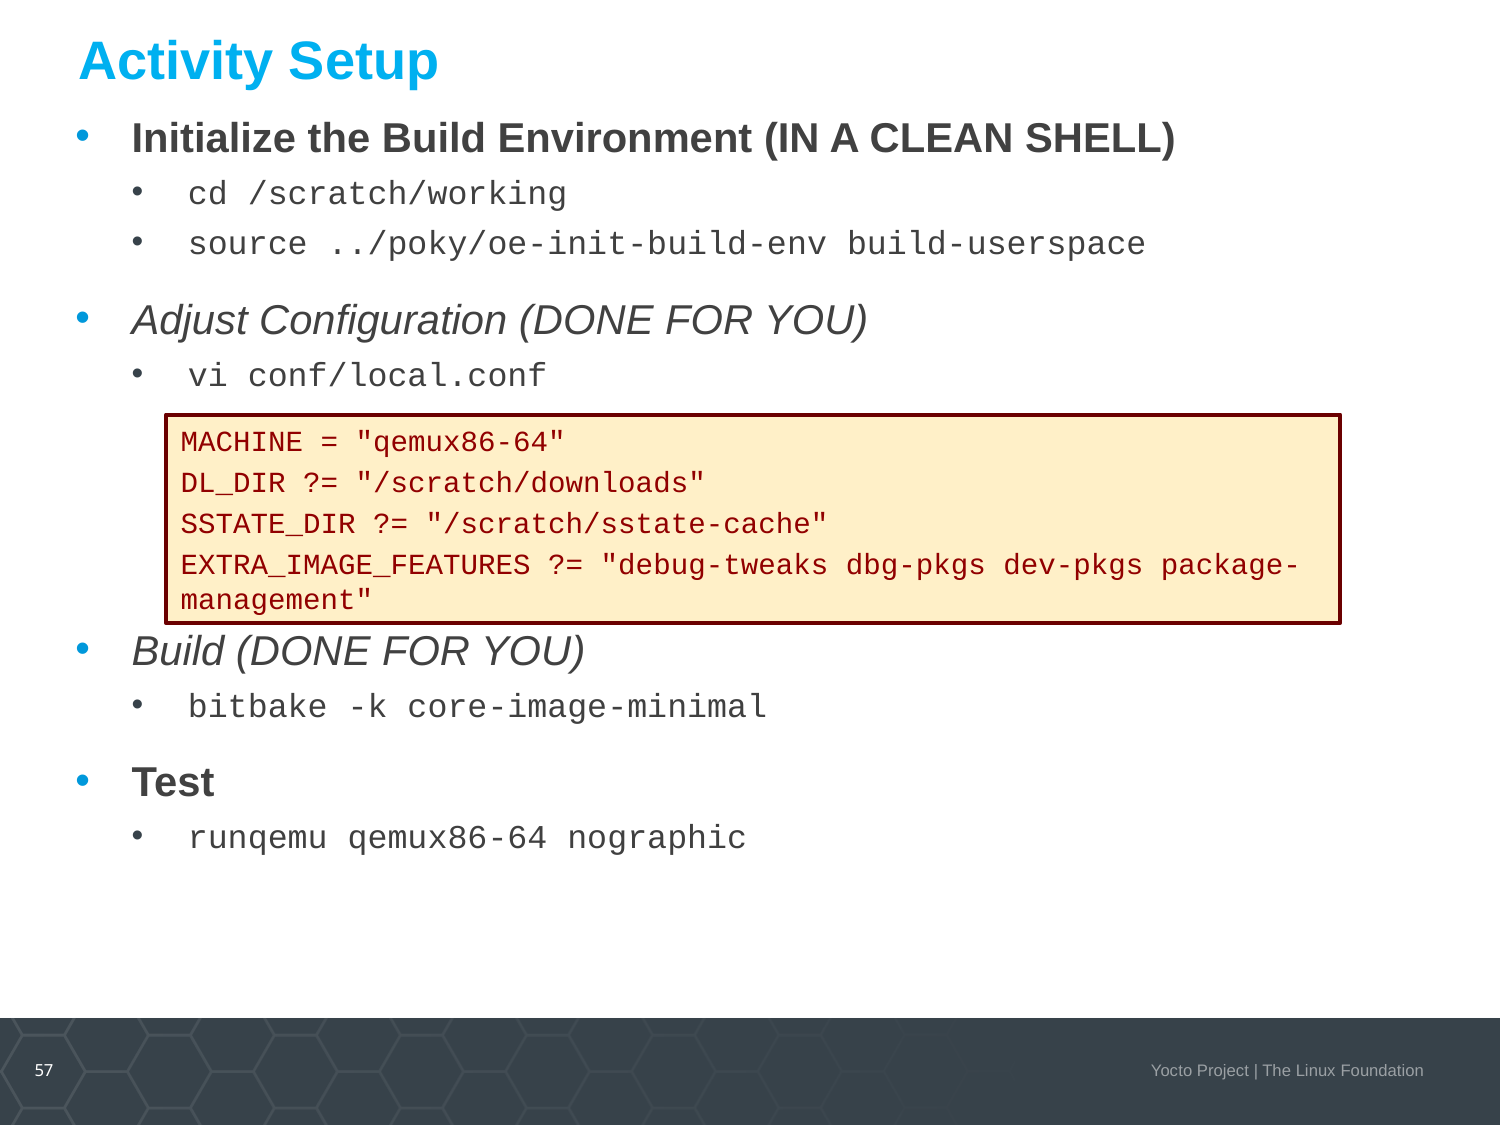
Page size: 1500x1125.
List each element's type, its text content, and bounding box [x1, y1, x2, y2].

list Initialize the Build Environment (IN A CLEAN SHELL) cd /scratch/working source ../poky/oe-init-build-env build-userspace Adjust Configuration (DONE FOR YOU) vi conf/local.conf Build (DONE FOR YOU) bitbake -k core-image-minimal Test runqemu qemux86-64 nographic [75, 110, 1427, 930]
text_box MACHINE = "qemux86-64" DL_DIR ?= "/scratch/downloads" SSTATE_DIR ?= "/scratch/sstate-cache" EXTRA_IMAGE_FEATURES ?= "debug-tweaks dbg-pkgs dev-pkgs package-management" [164, 413, 1342, 625]
picture [0, 0, 1500, 1125]
title Activity Setup [78, 36, 1428, 183]
